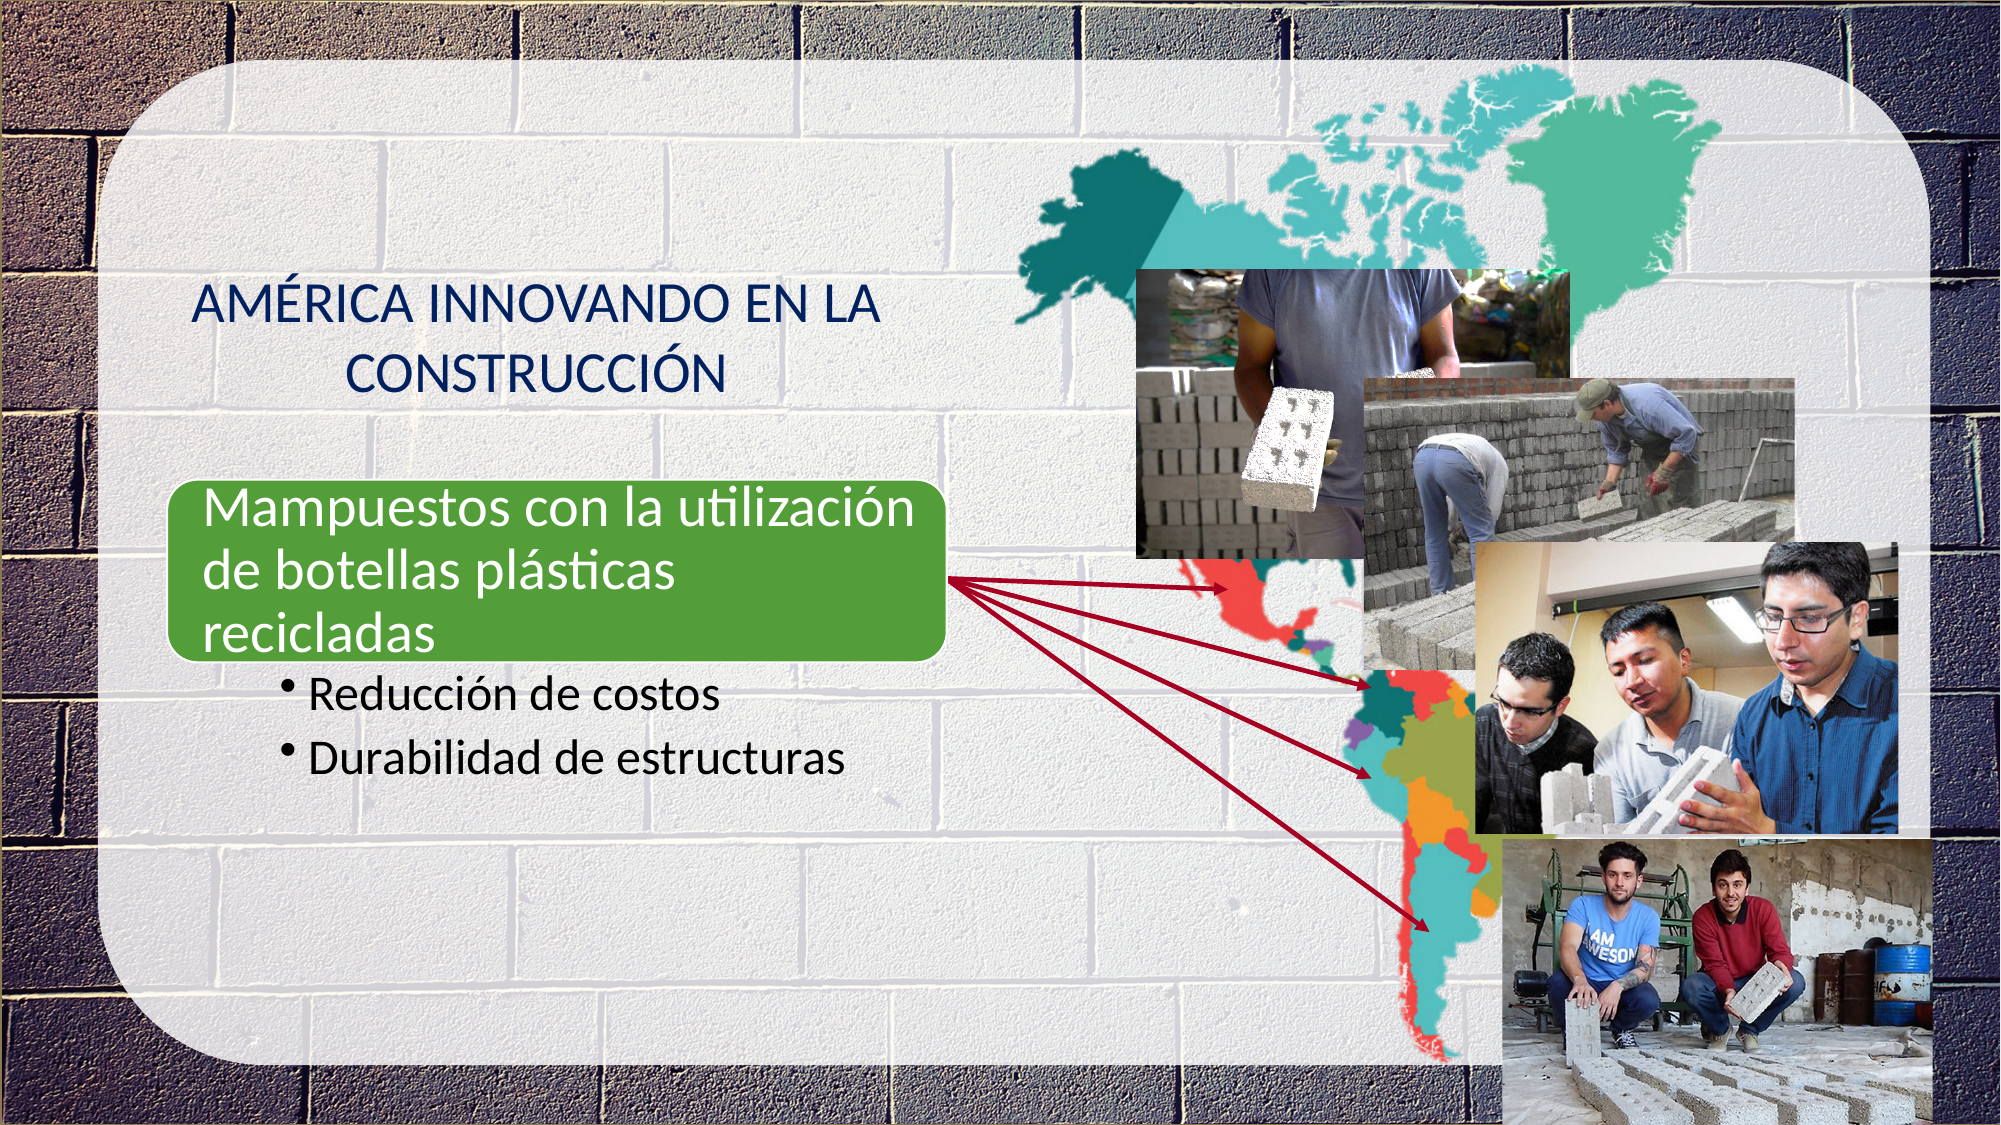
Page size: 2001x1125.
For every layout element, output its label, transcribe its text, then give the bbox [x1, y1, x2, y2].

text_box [167, 458, 947, 879]
text_box [97, 59, 1931, 1066]
picture [0, 0, 2001, 1125]
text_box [943, 576, 1430, 932]
text_box AMÉRICA INNOVANDO EN LA CONSTRUCCIÓN [125, 257, 906, 412]
